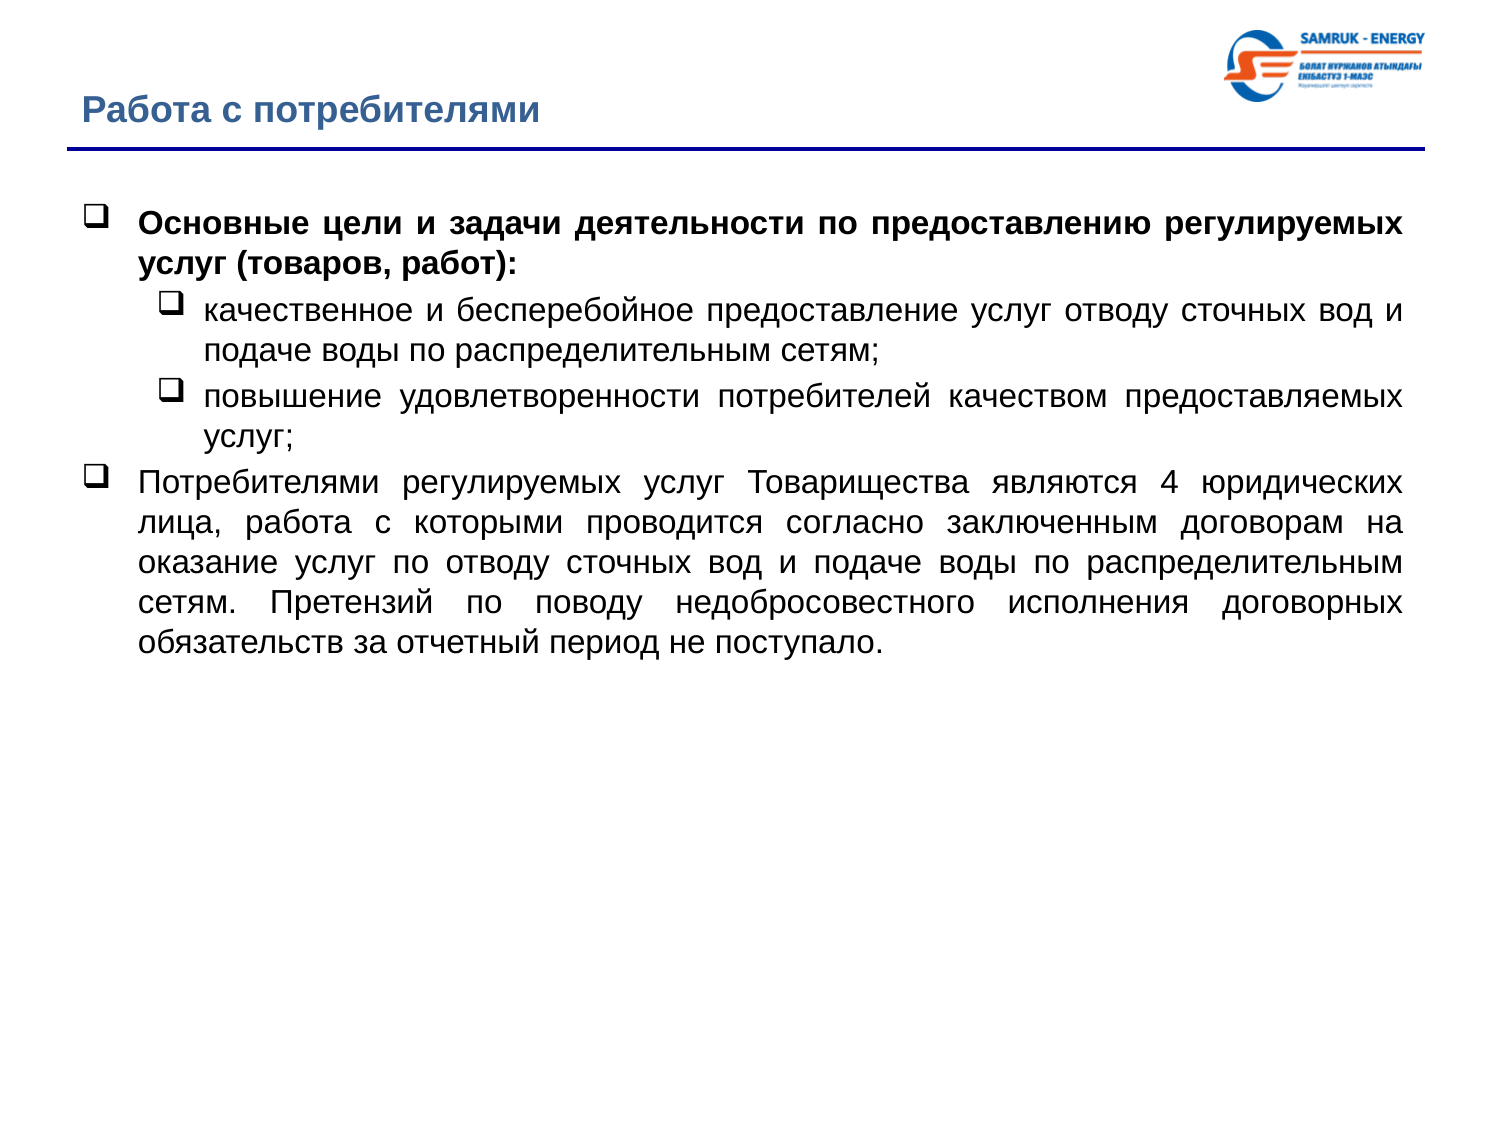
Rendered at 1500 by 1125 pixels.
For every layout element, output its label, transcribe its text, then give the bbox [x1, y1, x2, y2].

title Работа с потребителями [66, 27, 1187, 147]
picture [1224, 30, 1426, 103]
text_box Основные цели и задачи деятельности по предоставлению регулируемых услуг (товаров, работ): качественное и бесперебойное предоставление услуг отводу сточных вод и подаче воды по распределительным сетям; повышение удовлетворенности потребителей качеством предоставляемых услуг; Потребителями регулируемых услуг Товарищества являются 4 юридических лица, работа с которыми проводится согласно заключенным договорам на оказание услуг по отводу сточных вод и подаче воды по распределительным сетям. Претензий по поводу недобросовестного исполнения договорных обязательств за отчетный период не поступало. [66, 193, 1420, 728]
